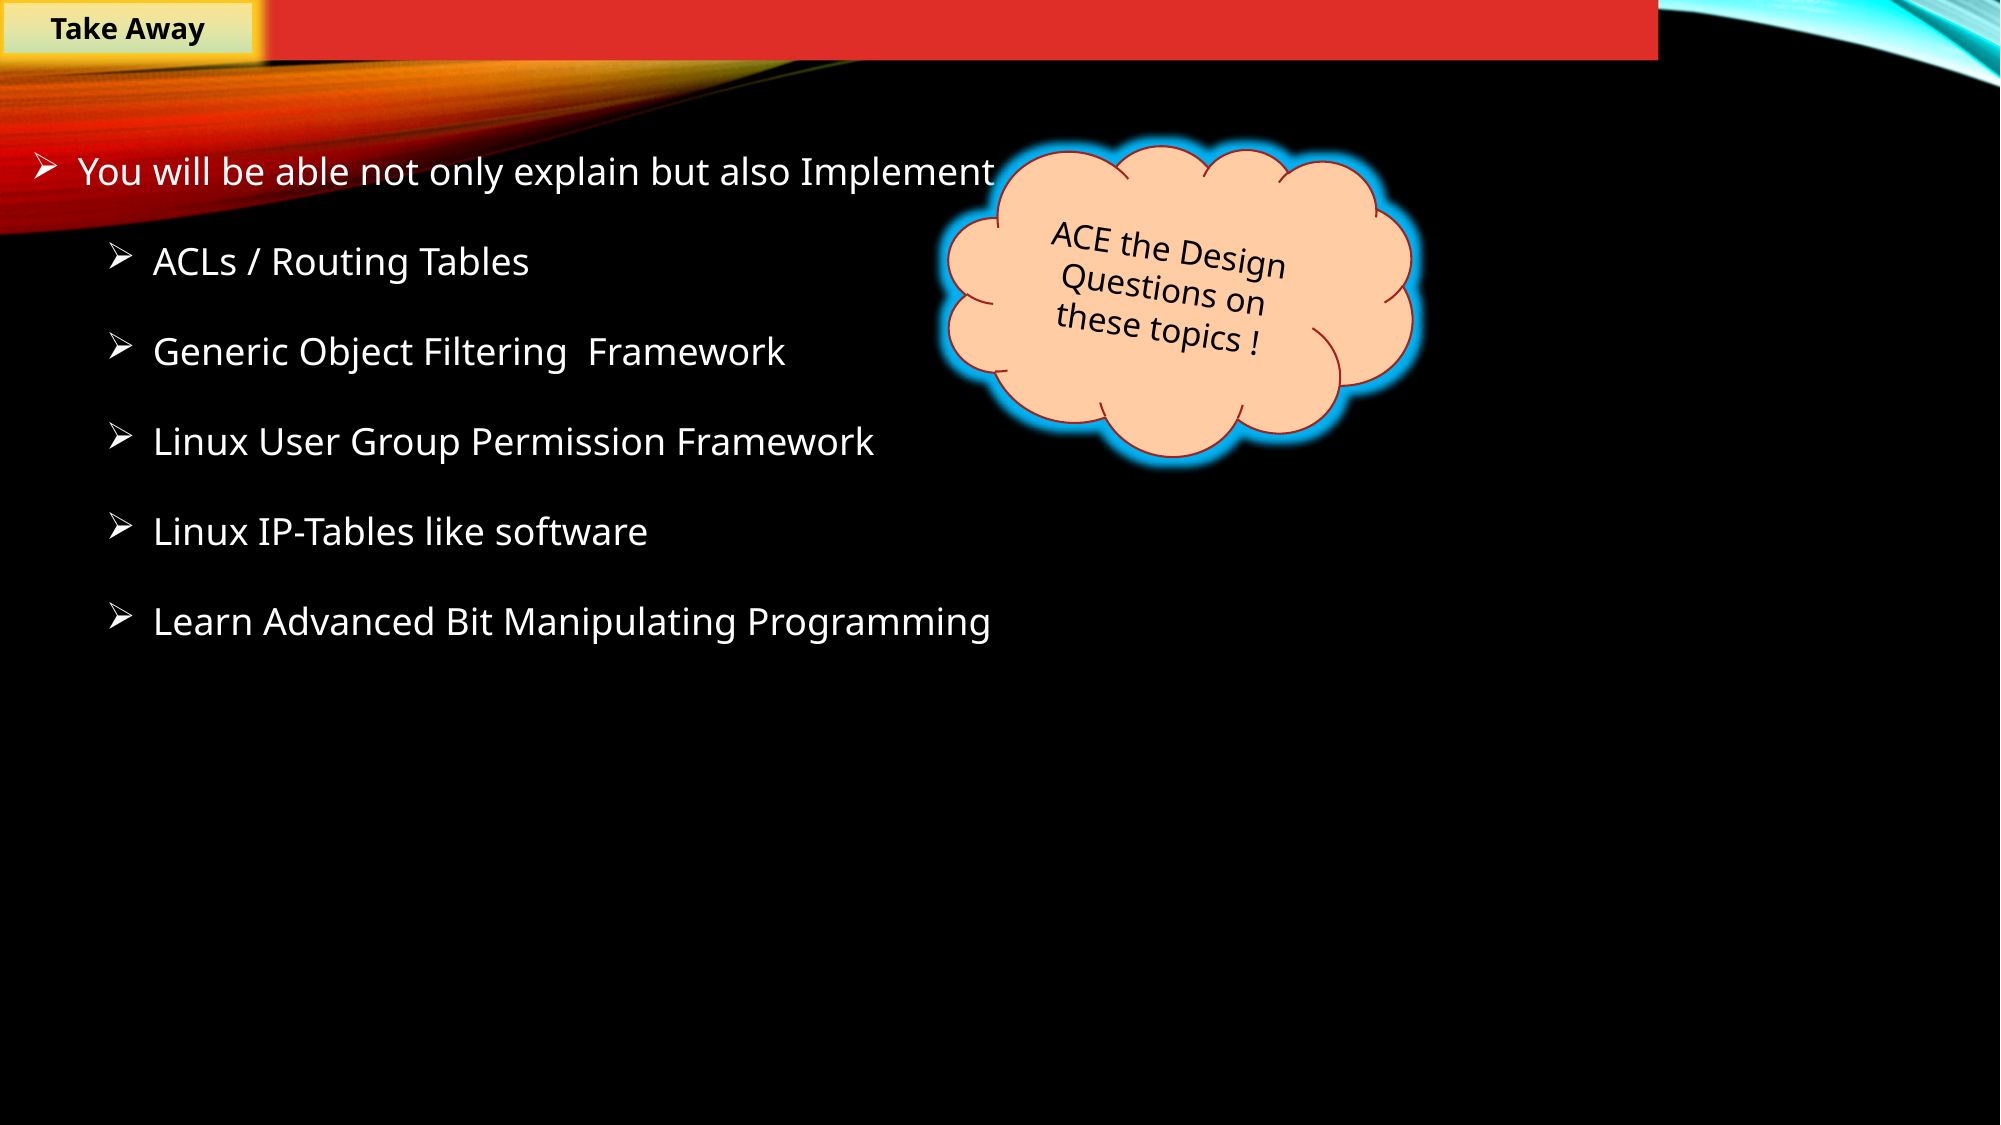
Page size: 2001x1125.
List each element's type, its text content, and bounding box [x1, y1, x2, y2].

picture [0, 0, 2000, 237]
text_box Take Away [4, 3, 252, 53]
text_box ACE the Design Questions on these topics ! [947, 145, 1414, 459]
text_box You will be able not only explain but also Implement ACLs / Routing Tables Generic Object Filtering Framework Linux User Group Permission Framework Linux IP-Tables like software Learn Advanced Bit Manipulating Programming [16, 140, 1012, 651]
